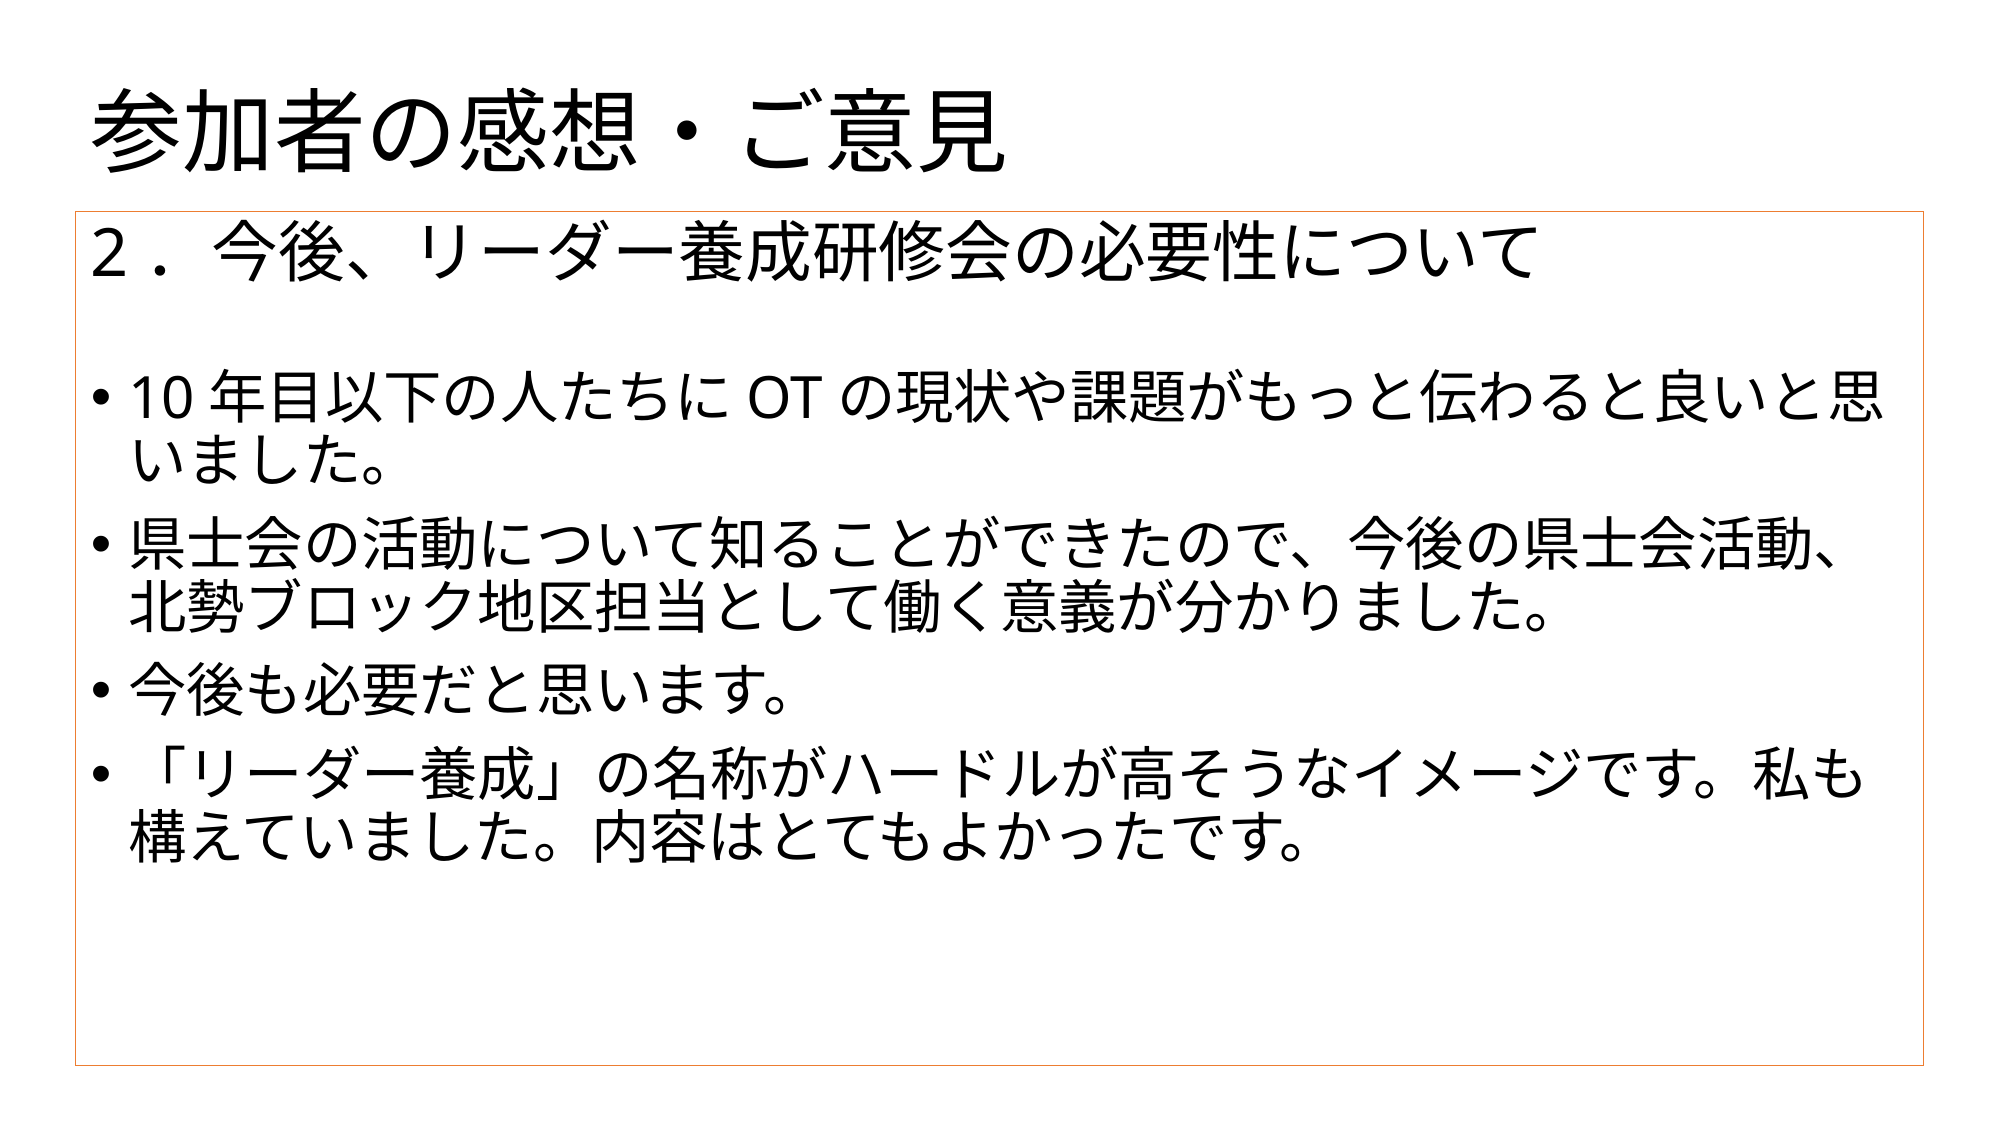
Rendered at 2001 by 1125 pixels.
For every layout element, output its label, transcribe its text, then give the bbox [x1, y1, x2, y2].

list 2．今後、リーダー養成研修会の必要性について 10年目以下の人たちにOTの現状や課題がもっと伝わると良いと思いました。 県士会の活動について知ることができたので、今後の県士会活動、北勢ブロック地区担当として働く意義が分かりました。 今後も必要だと思います。 「リーダー養成」の名称がハードルが高そうなイメージです。私も構えていました。内容はとてもよかったです。 [75, 211, 1924, 1066]
title 参加者の感想・ご意見 [75, 59, 1924, 211]
